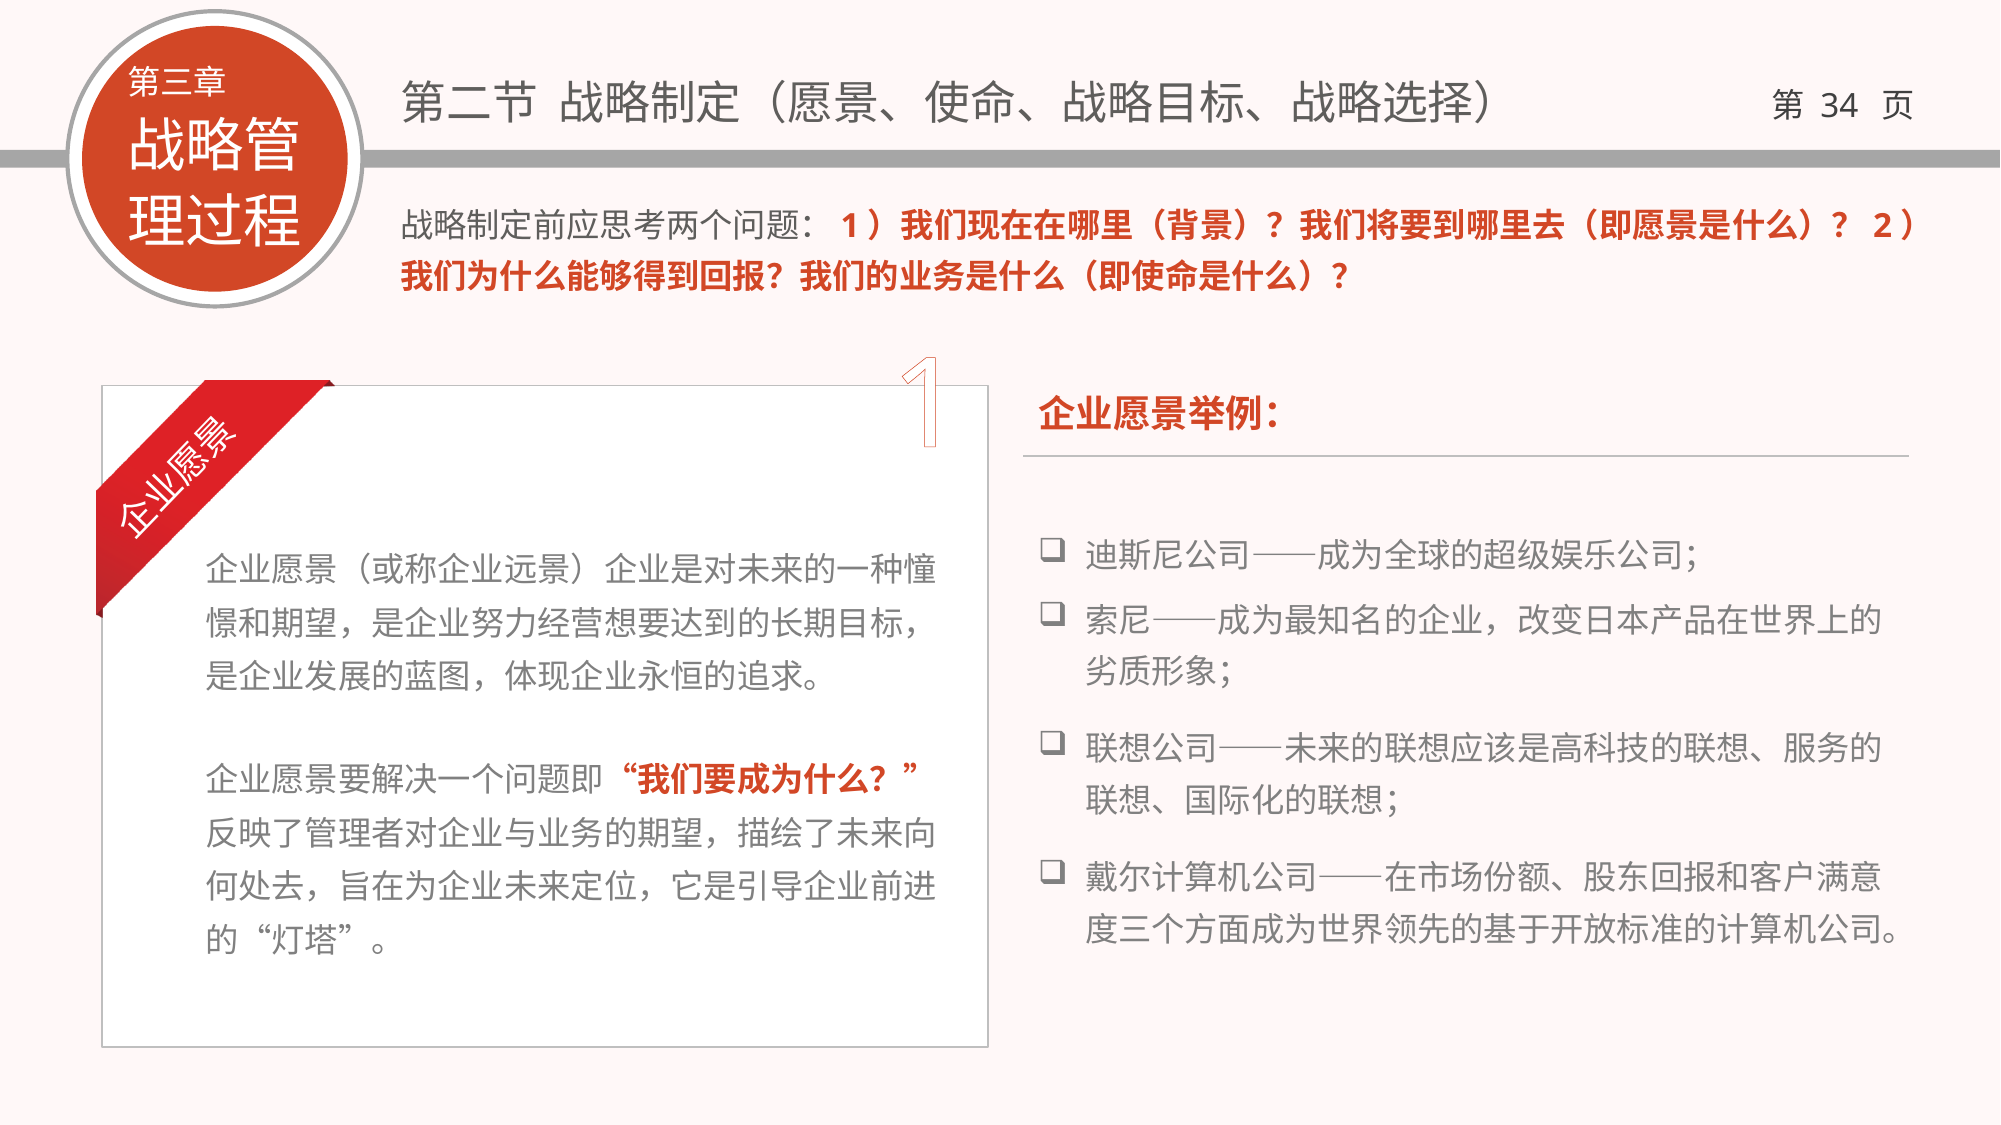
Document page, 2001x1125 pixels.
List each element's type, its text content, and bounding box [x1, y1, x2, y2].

text_box 1 [876, 314, 978, 480]
text_box 战略制定前应思考两个问题：1）我们现在在哪里（背景）？我们将要到哪里去（即愿景是什么）？2）我们为什么能够得到回报？我们的业务是什么（即使命是什么）？ [385, 184, 1961, 303]
text_box 企业愿景要解决一个问题即“我们要成为什么？”反映了管理者对企业与业务的期望，描绘了未来向何处去，旨在为企业未来定位，它是引导企业前进的“灯塔”。 [190, 736, 977, 967]
text_box [100, 383, 990, 1049]
text_box 企业愿景（或称企业远景）企业是对未来的一种憧憬和期望，是企业努力经营想要达到的长期目标，是企业发展的蓝图，体现企业永恒的追求。 [190, 526, 977, 703]
picture [95, 380, 335, 619]
text_box 迪斯尼公司——成为全球的超级娱乐公司； 索尼——成为最知名的企业，改变日本产品在世界上的劣质形象； 联想公司——未来的联想应该是高科技的联想、服务的联想、国际化的联想； 戴尔计算机公司——在市场份额、股东回报和客户满意度三个方面成为世界领先的基于开放标准的计算机公司。 [1023, 515, 1910, 956]
text_box 企业愿景举例： [1023, 366, 1809, 443]
